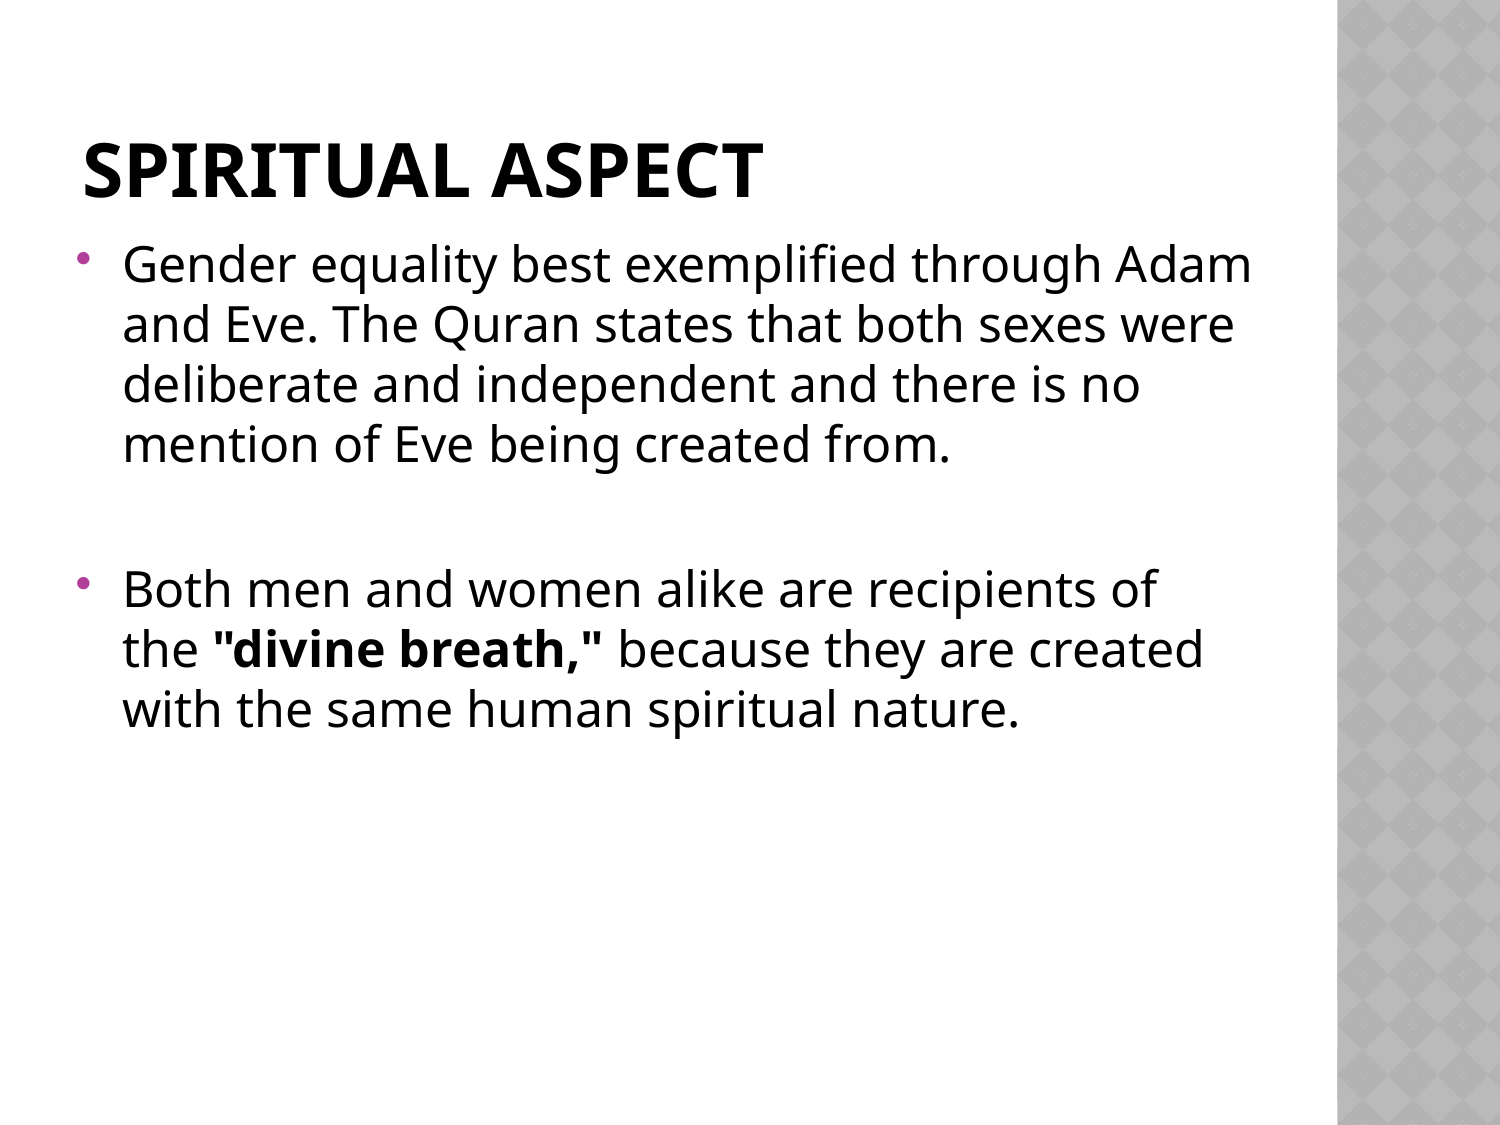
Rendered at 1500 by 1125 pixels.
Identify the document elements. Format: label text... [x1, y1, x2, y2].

title SPIRITUAL ASPECT [75, 24, 1263, 213]
list Gender equality best exemplified through Adam and Eve. The Quran states that both sexes were deliberate and independent and there is no mention of Eve being created from. Both men and women alike are recipients of the "divine breath," because they are created with the same human spiritual nature. [62, 224, 1288, 1038]
